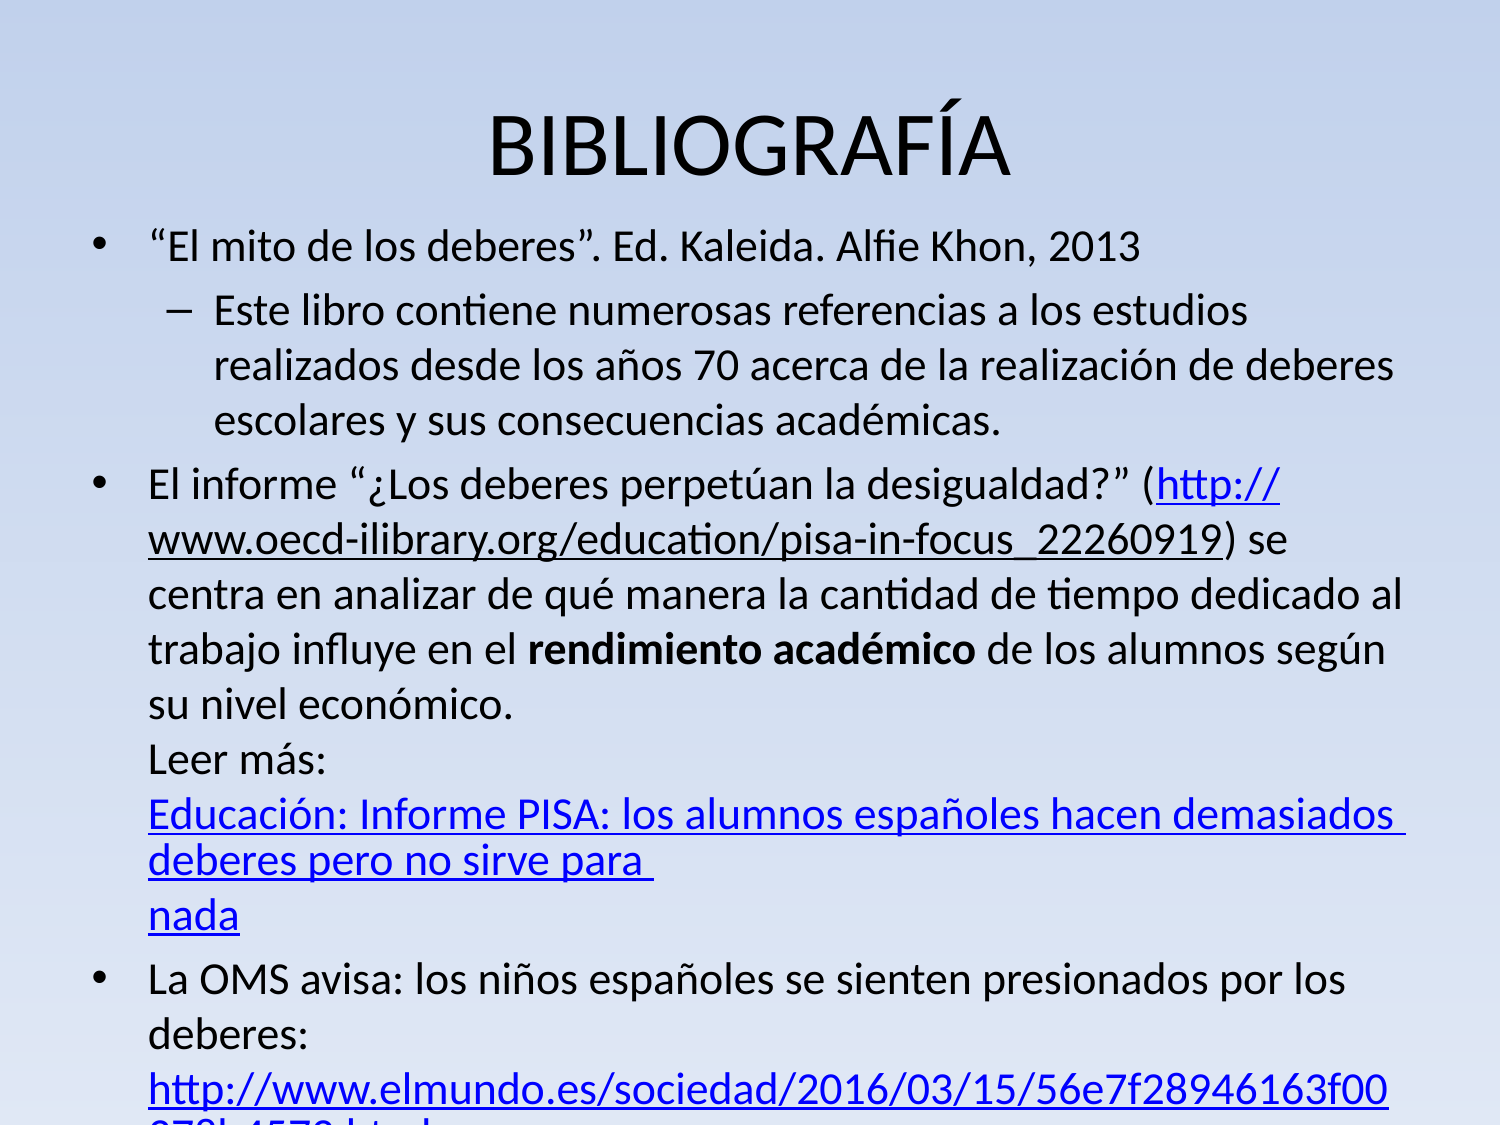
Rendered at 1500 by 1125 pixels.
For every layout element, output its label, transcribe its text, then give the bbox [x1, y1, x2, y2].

title BIBLIOGRAFÍA [75, 45, 1425, 233]
list “El mito de los deberes”. Ed. Kaleida. Alfie Khon, 2013 Este libro contiene numerosas referencias a los estudios realizados desde los años 70 acerca de la realización de deberes escolares y sus consecuencias académicas. El informe “¿Los deberes perpetúan la desigualdad?” (http://www.oecd-ilibrary.org/education/pisa-in-focus_22260919) se centra en analizar de qué manera la cantidad de tiempo dedicado al trabajo influye en el rendimiento académico de los alumnos según su nivel económico. Leer más: Educación: Informe PISA: los alumnos españoles hacen demasiados deberes pero no sirve para nada La OMS avisa: los niños españoles se sienten presionados por los deberes: http://www.elmundo.es/sociedad/2016/03/15/56e7f28946163f00378b4572.html [76, 208, 1427, 951]
